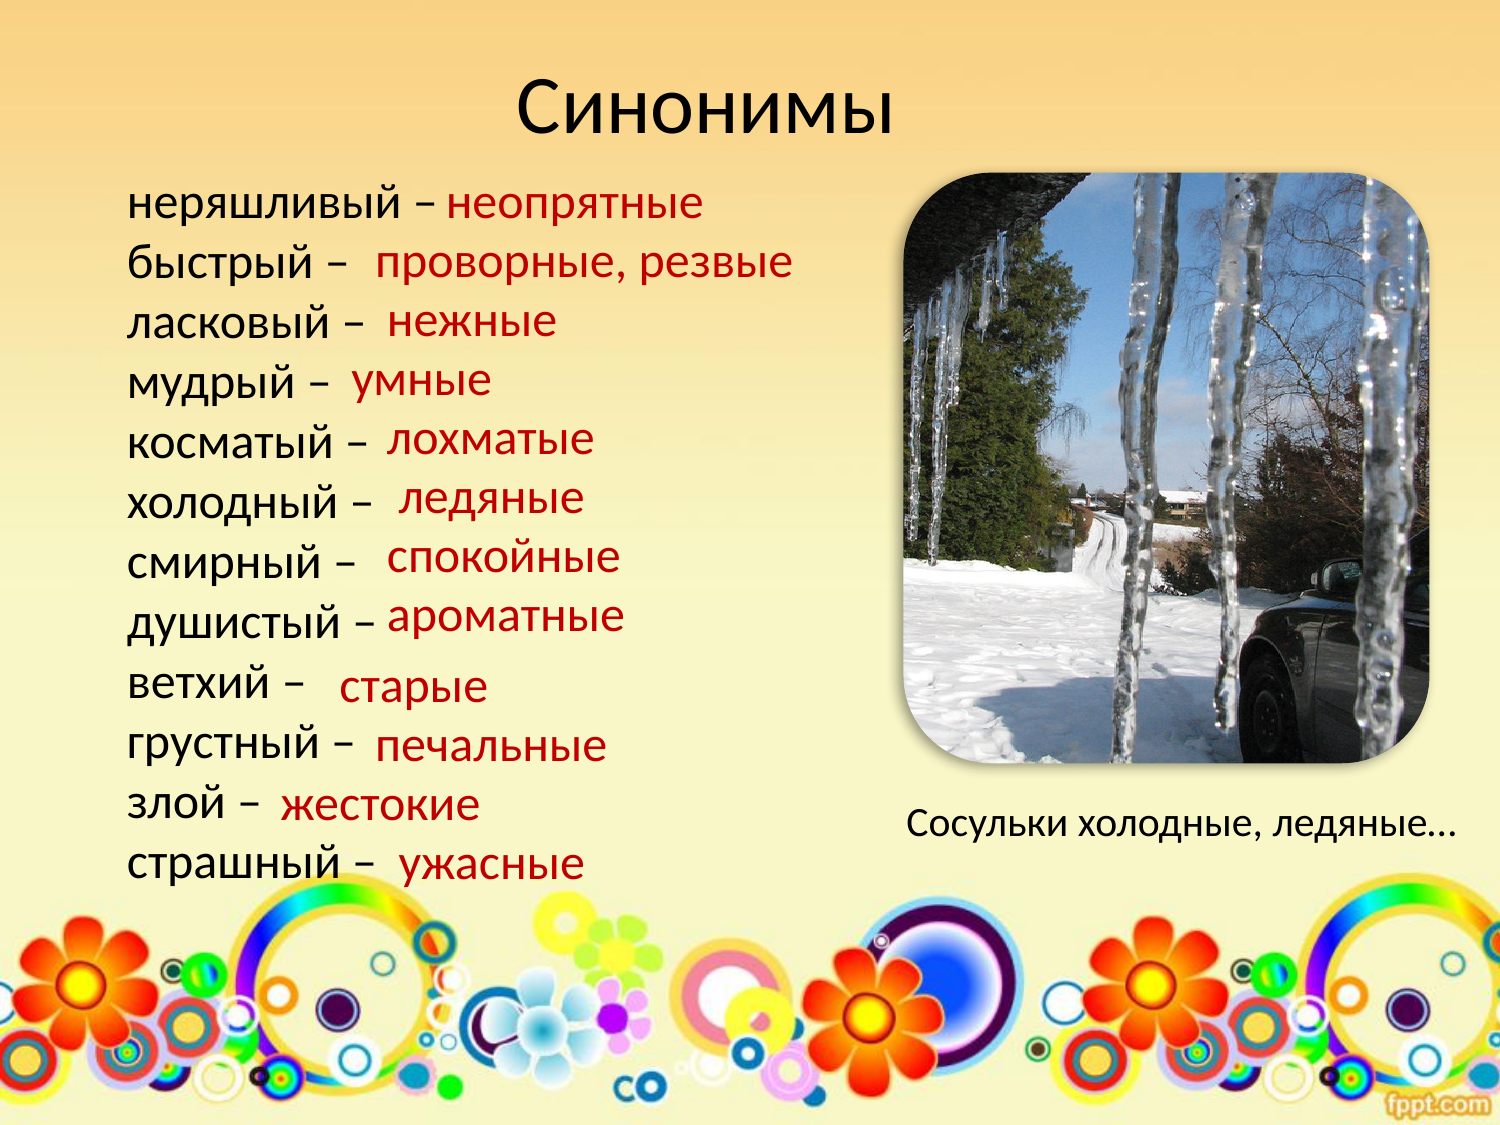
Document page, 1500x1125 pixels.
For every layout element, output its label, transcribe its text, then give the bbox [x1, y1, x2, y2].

text_box лохматые [372, 397, 650, 472]
text_box Синонимы [501, 42, 1034, 158]
text_box жестокие [265, 763, 597, 838]
text_box неопрятные [430, 160, 760, 219]
text_box проворные, резвые [360, 219, 897, 295]
picture [0, 0, 1500, 1125]
text_box старые [324, 645, 573, 720]
text_box нежные [372, 278, 620, 354]
text_box ледяные [383, 456, 645, 515]
text_box ужасные [383, 822, 727, 898]
text_box умные [336, 337, 548, 413]
text_box Сосульки холодные, ледяные… [891, 786, 1500, 852]
text_box ароматные [372, 574, 809, 649]
text_box неряшливый – быстрый – ласковый – мудрый – косматый – холодный – смирный – душистый – ветхий – грустный – злой – страшный – [112, 160, 457, 941]
text_box спокойные [372, 515, 689, 574]
text_box печальные [360, 704, 774, 779]
